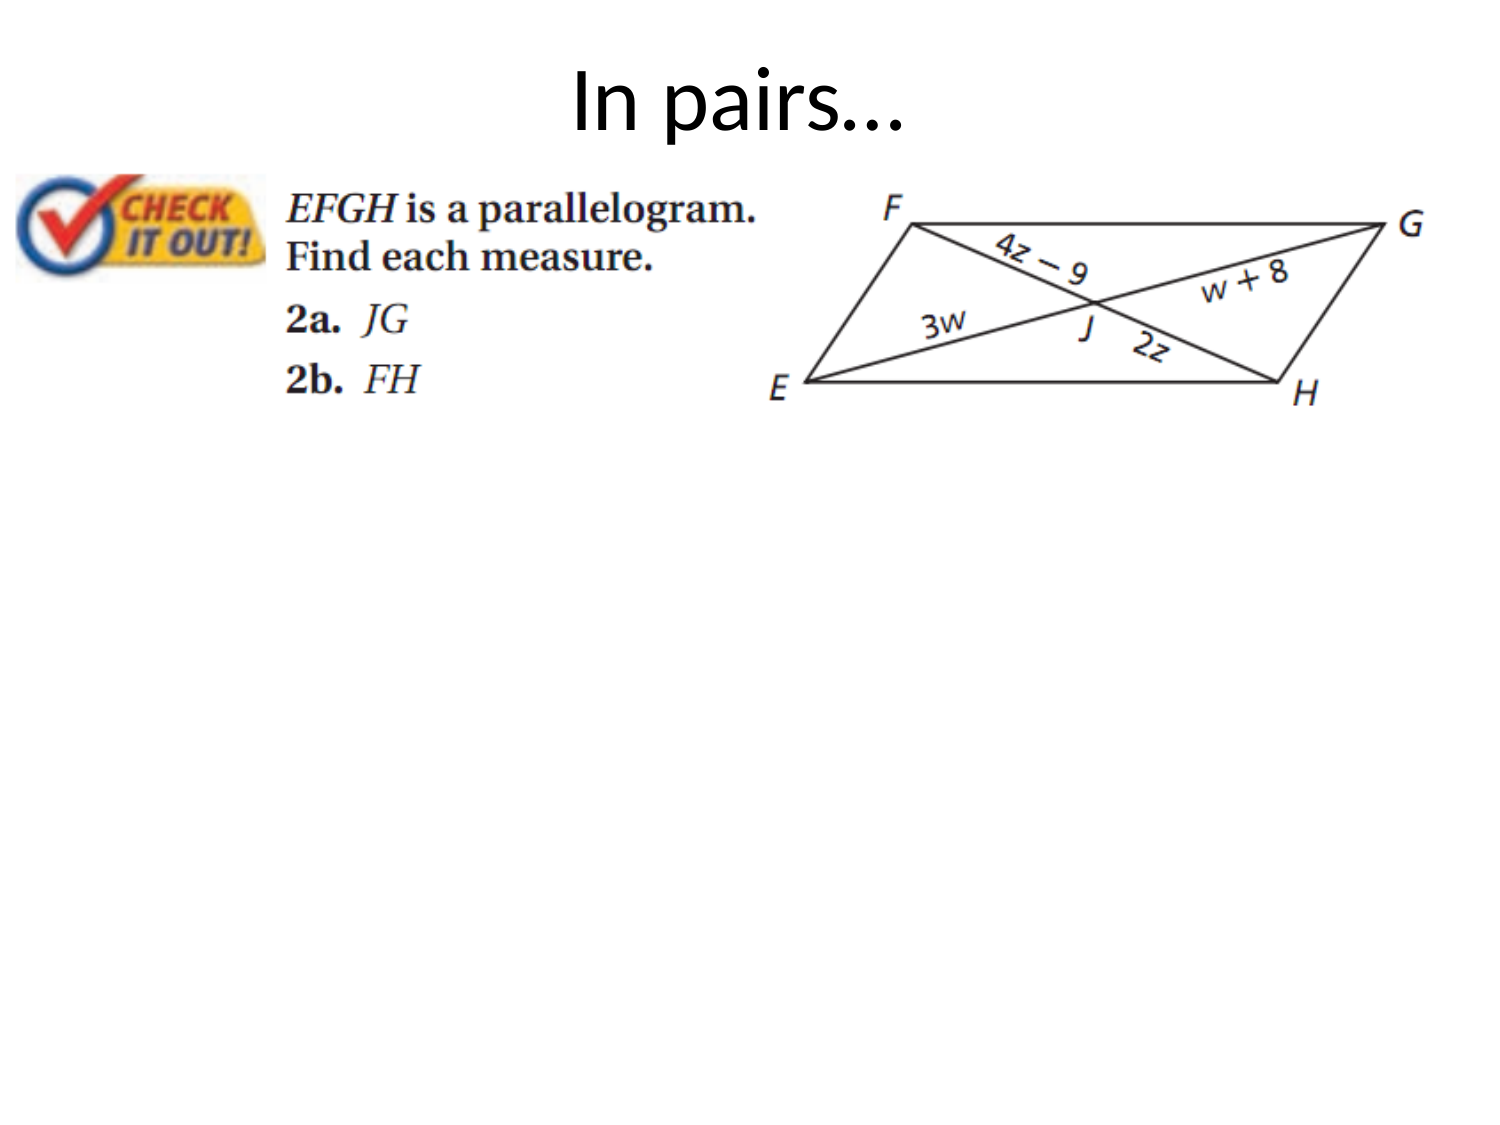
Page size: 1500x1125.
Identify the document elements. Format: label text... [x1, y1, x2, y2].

title In pairs… [62, 0, 1413, 160]
picture [0, 162, 1450, 438]
